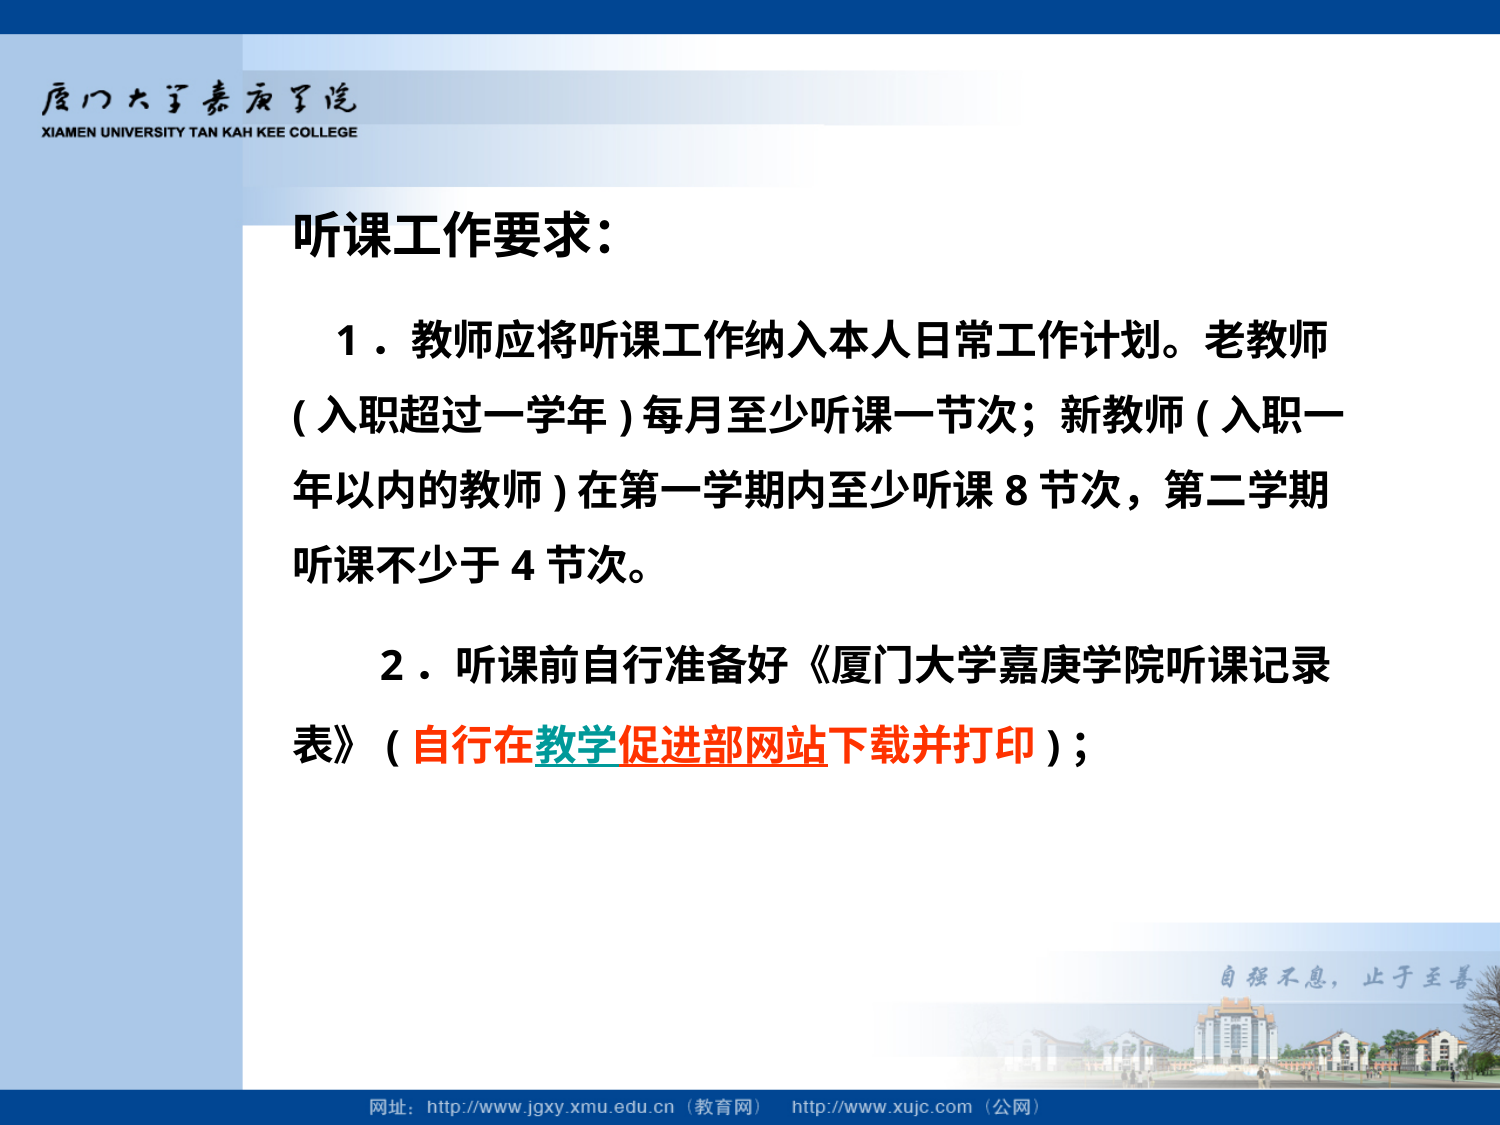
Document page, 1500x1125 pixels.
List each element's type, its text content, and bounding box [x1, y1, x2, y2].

picture [0, 0, 1500, 1125]
text_box 听课工作要求： 1．教师应将听课工作纳入本人日常工作计划。老教师(入职超过一学年)每月至少听课一节次；新教师(入职一年以内的教师)在第一学期内至少听课8节次，第二学期听课不少于4节次。 2．听课前自行准备好《厦门大学嘉庚学院听课记录表》(自行在教学促进部网站下载并打印)； [277, 196, 1365, 787]
